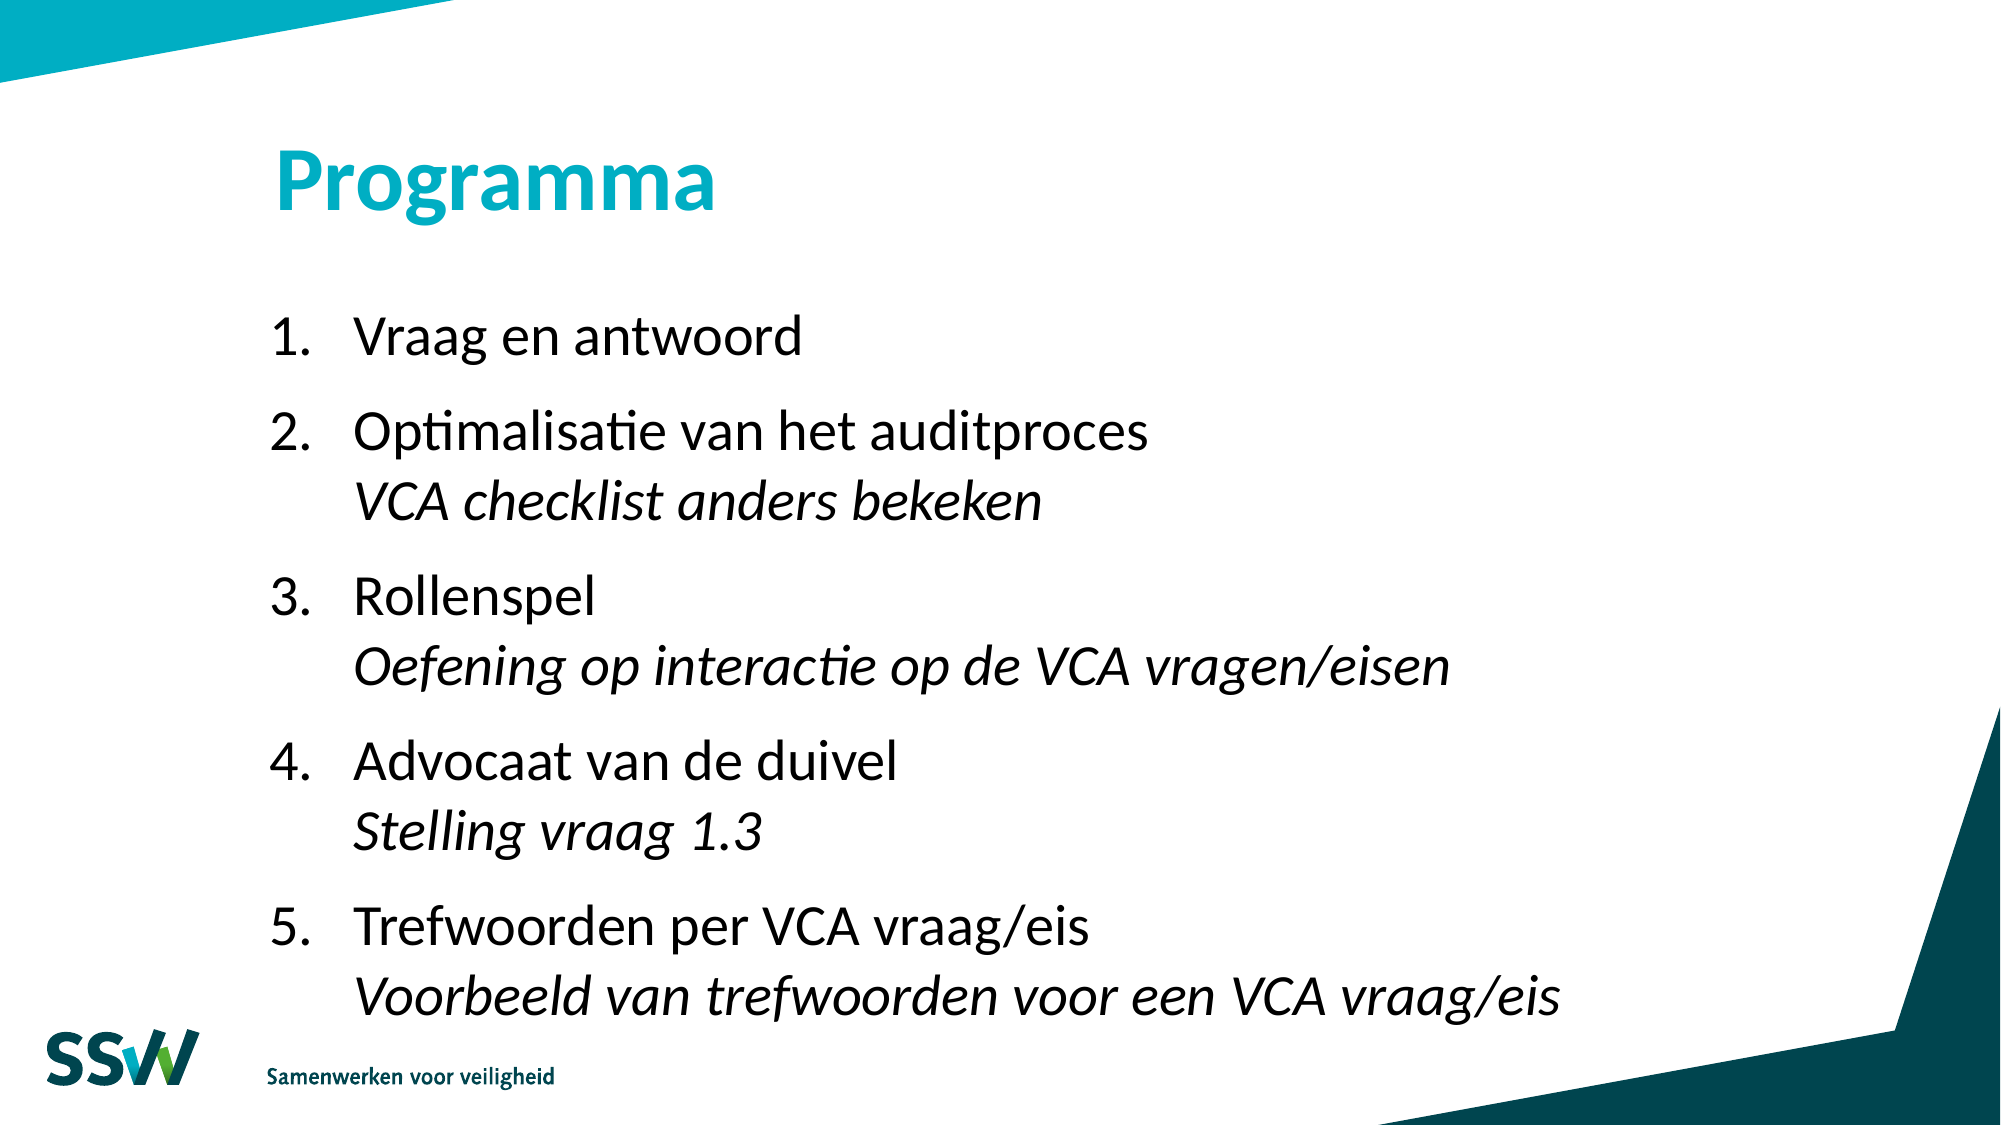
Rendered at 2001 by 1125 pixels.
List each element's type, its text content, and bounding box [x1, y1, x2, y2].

list Vraag en antwoord Optimalisatie van het auditproces VCA checklist anders bekeken Rollenspel Oefening op interactie op de VCA vragen/eisen Advocaat van de duivel Stelling vraag 1.3 Trefwoorden per VCA vraag/eis Voorbeeld van trefwoorden voor een VCA vraag/eis [269, 297, 1865, 1035]
title Programma [269, 131, 1865, 232]
